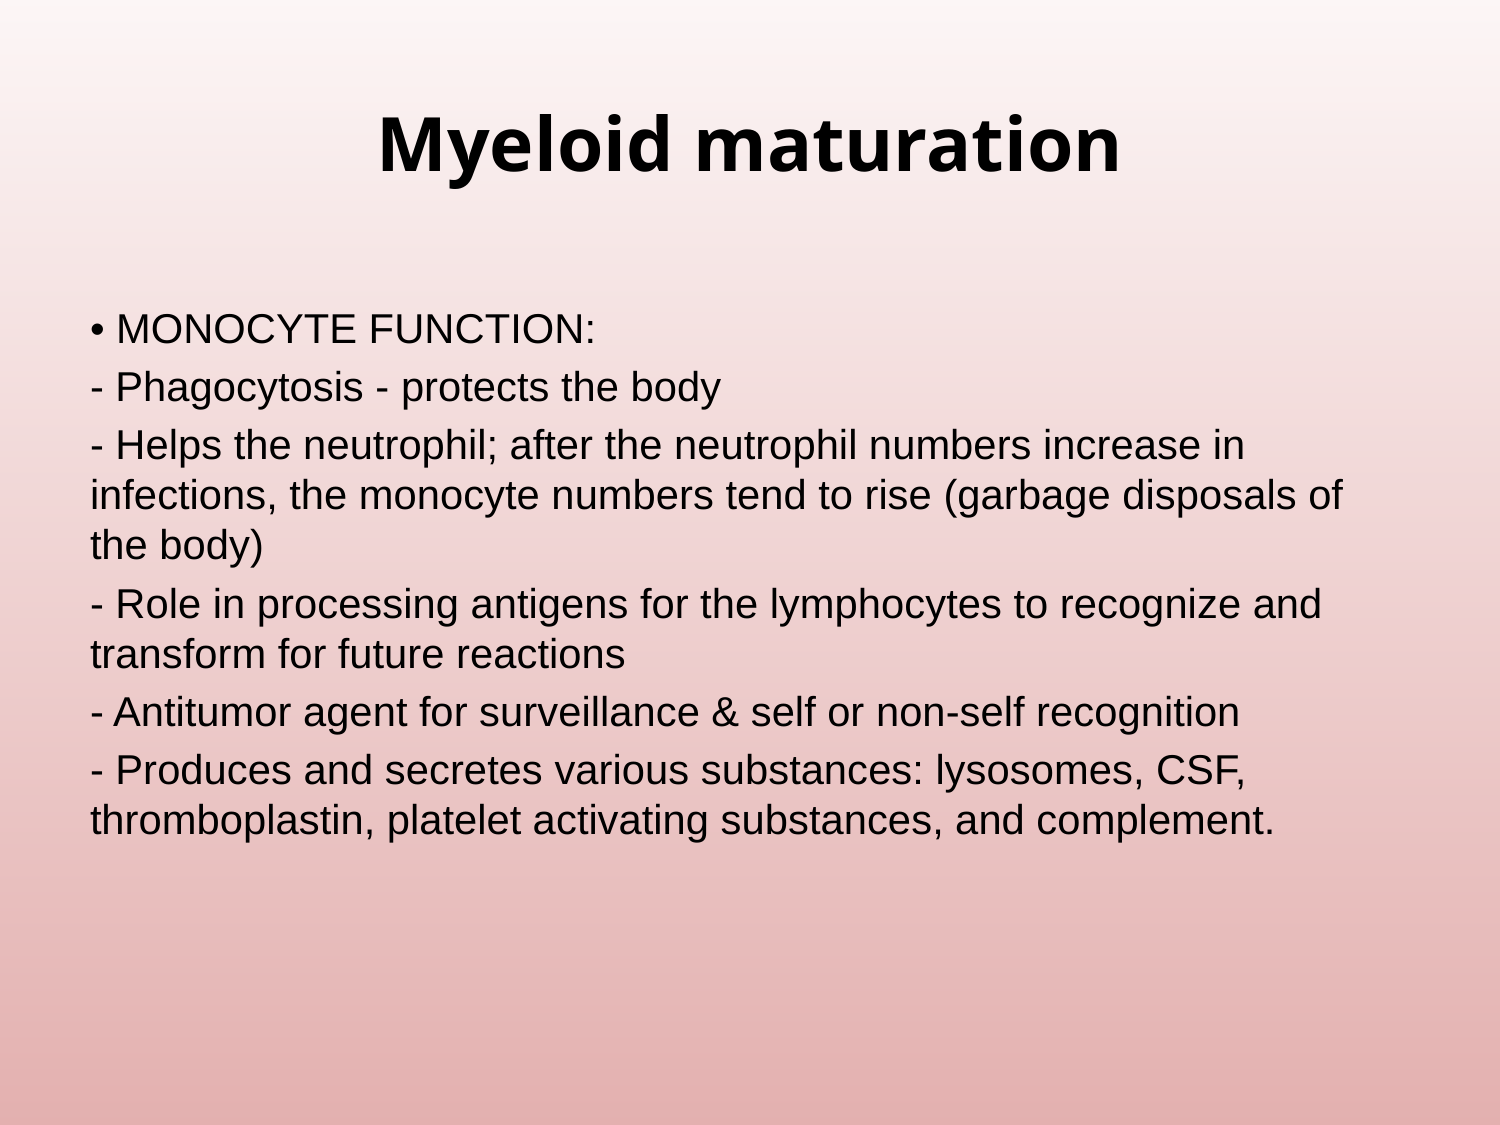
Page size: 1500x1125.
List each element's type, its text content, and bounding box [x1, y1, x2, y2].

title Myeloid maturation [75, 47, 1425, 235]
list • MONOCYTE FUNCTION: - Phagocytosis - protects the body - Helps the neutrophil; after the neutrophil numbers increase in infections, the monocyte numbers tend to rise (garbage disposals of the body) - Role in processing antigens for the lymphocytes to recognize and transform for future reactions - Antitumor agent for surveillance & self or non-self recognition - Produces and secretes various substances: lysosomes, CSF, thromboplastin, platelet activating substances, and complement. [75, 293, 1425, 1025]
